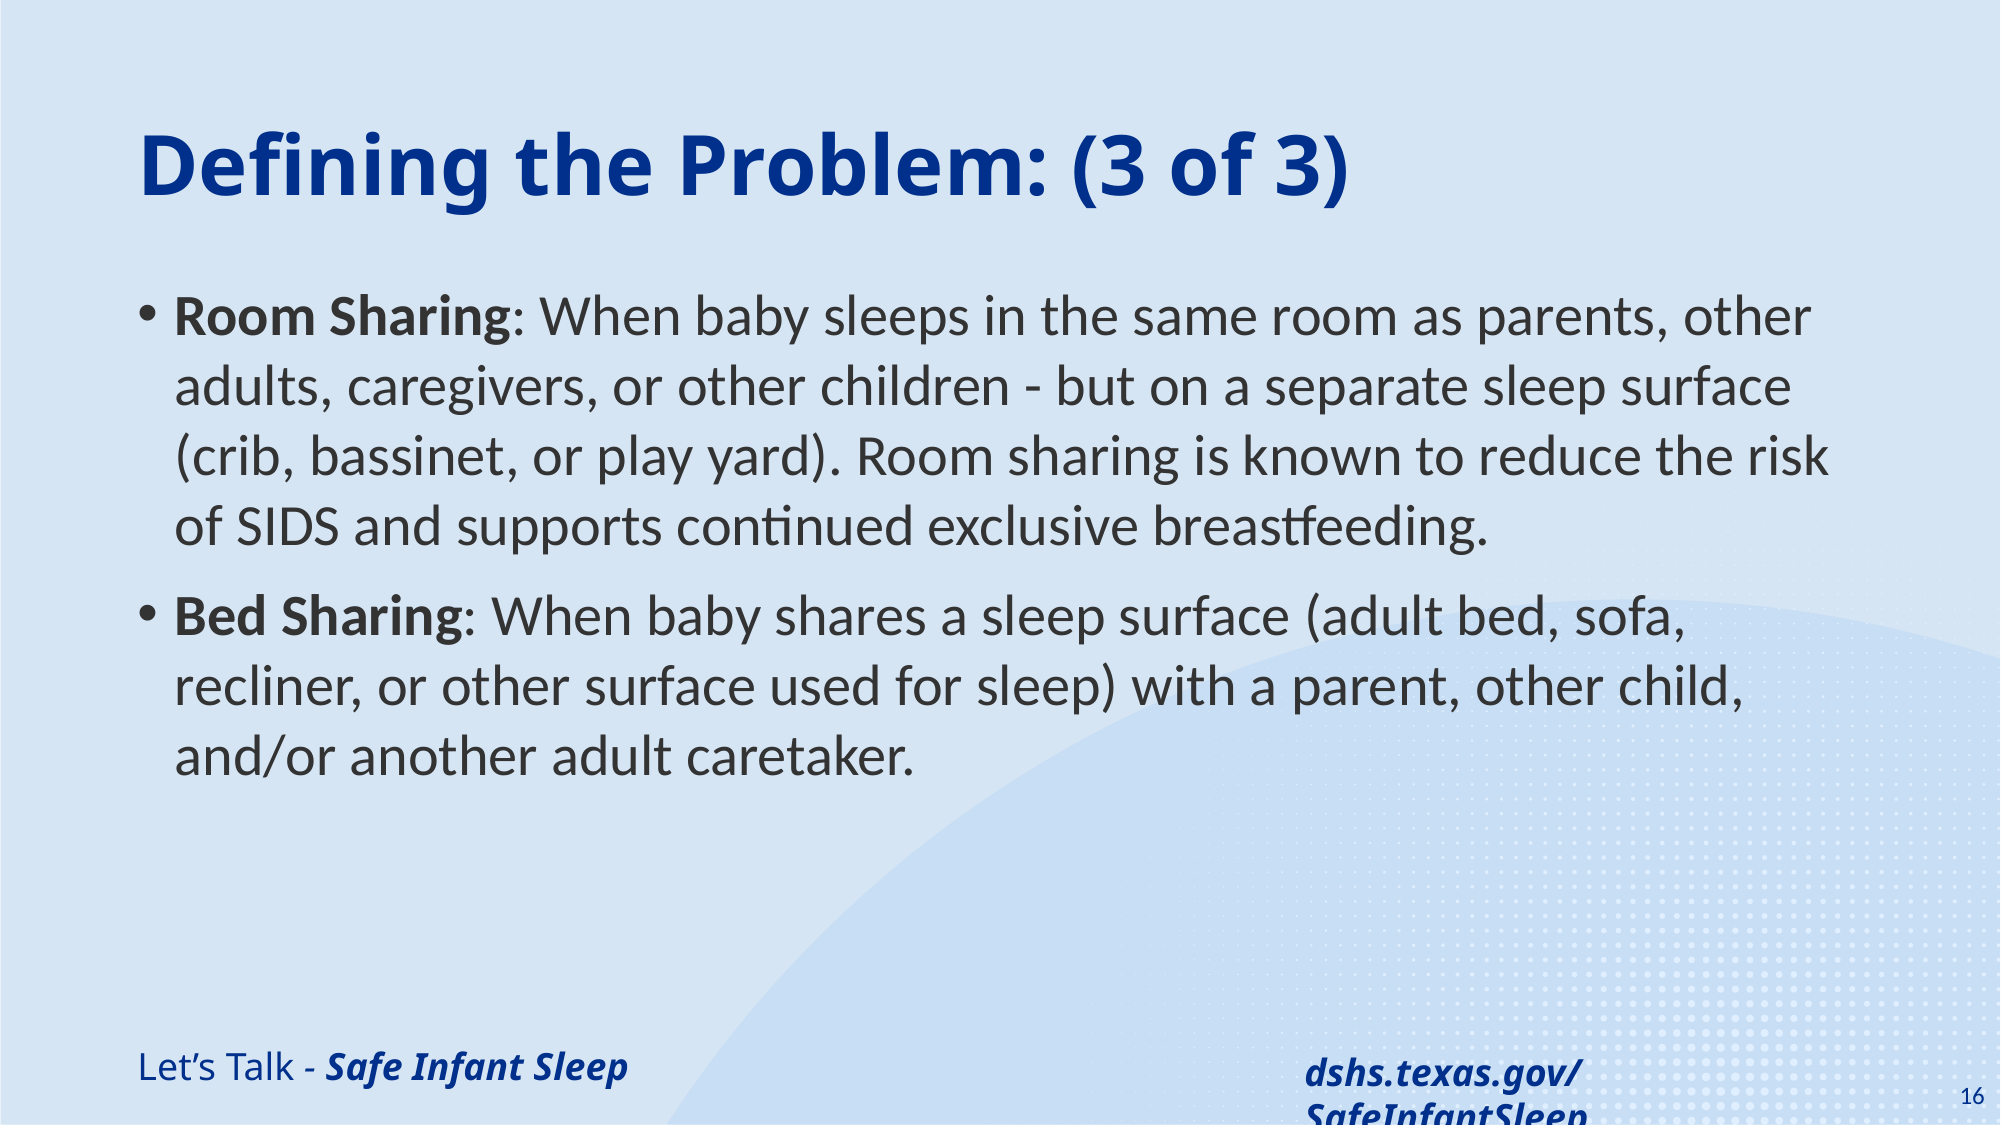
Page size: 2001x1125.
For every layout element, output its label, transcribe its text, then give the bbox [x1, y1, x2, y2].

picture [1403, 1115, 1410, 1125]
picture [0, 0, 2001, 1125]
picture [1439, 1115, 1447, 1125]
title Defining the Problem: (3 of 3) [137, 59, 1863, 277]
picture [1331, 1115, 1339, 1125]
picture [1462, 1115, 1469, 1125]
slide_number 16 [1550, 1064, 2000, 1125]
list Room Sharing: When baby sleeps in the same room as parents, other adults, caregivers, or other children - but on a separate sleep surface (crib, bassinet, or play yard). Room sharing is known to reduce the risk of SIDS and supports continued exclusive breastfeeding. Bed Sharing: When baby shares a sleep surface (adult bed, sofa, recliner, or other surface used for sleep) with a parent, other child, and/or another adult caretaker. [137, 277, 1863, 956]
